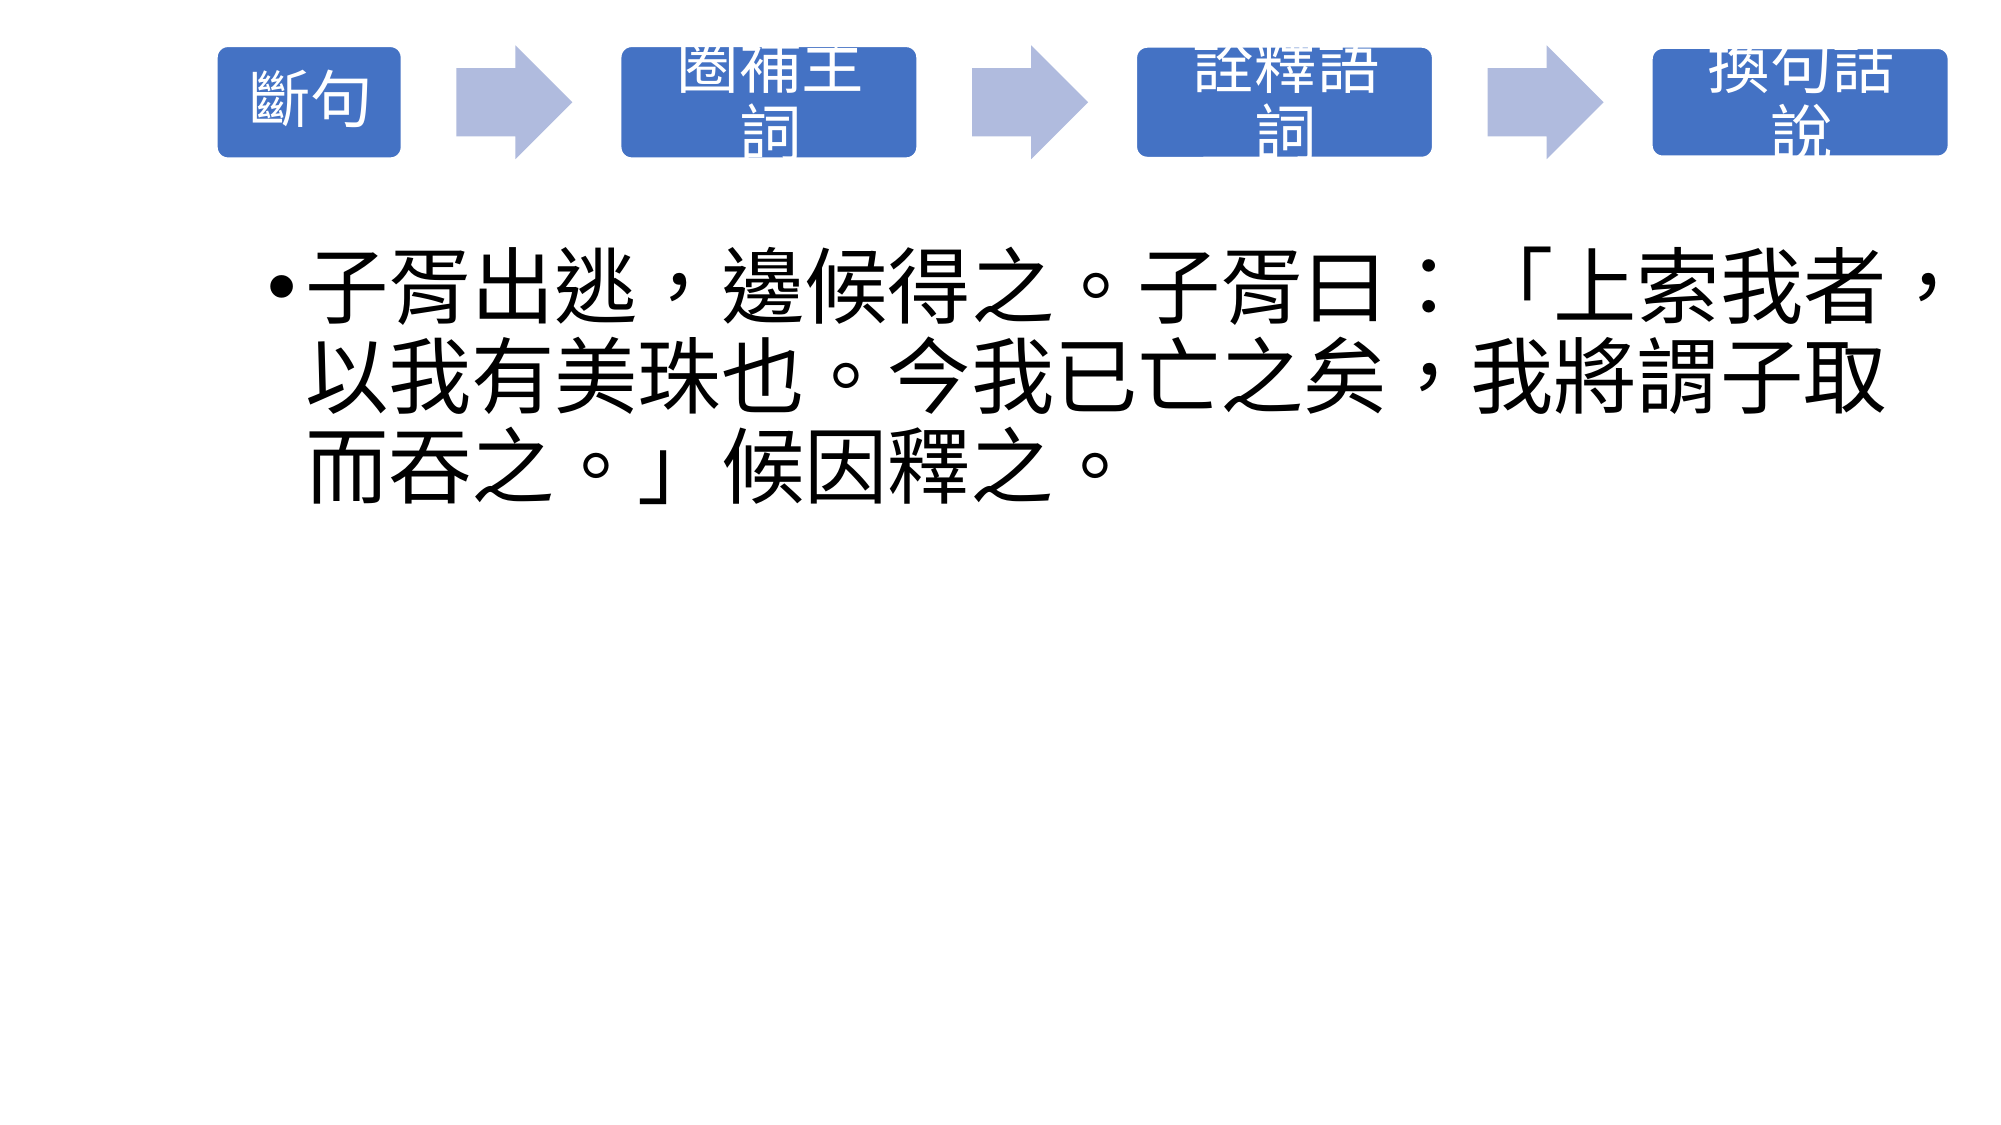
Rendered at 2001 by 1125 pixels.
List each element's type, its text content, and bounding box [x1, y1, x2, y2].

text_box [215, 45, 1951, 160]
list 子胥出逃，邊候得之。子胥曰：「上索我者，以我有美珠也。今我已亡之矣，我將謂子取而吞之。」候因釋之。 [252, 237, 1977, 1114]
